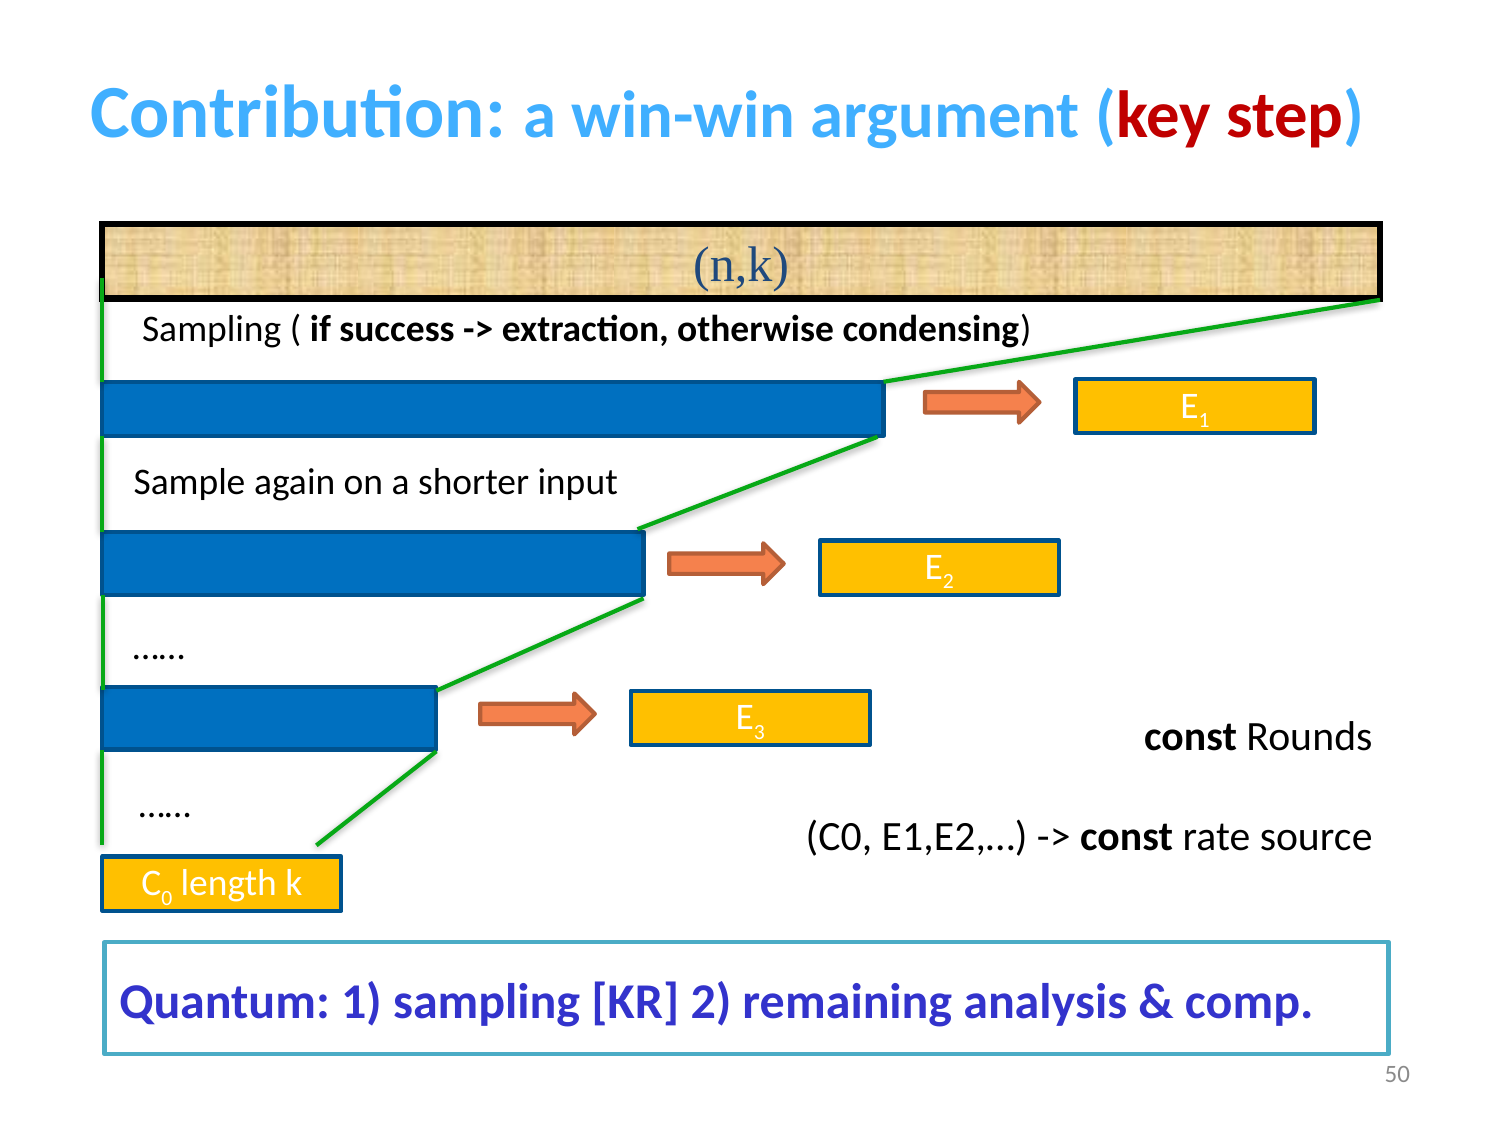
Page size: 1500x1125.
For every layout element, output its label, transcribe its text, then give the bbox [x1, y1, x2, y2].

text_box E3 [629, 689, 872, 747]
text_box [637, 436, 878, 530]
text_box [922, 391, 1042, 425]
text_box [478, 700, 597, 737]
text_box Sample again on a shorter input [118, 450, 632, 510]
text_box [436, 598, 644, 691]
text_box …… [124, 772, 206, 833]
text_box [100, 685, 438, 752]
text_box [883, 299, 1381, 383]
text_box E2 [818, 538, 1061, 597]
text_box [100, 530, 646, 597]
text_box E1 [1073, 391, 1317, 435]
text_box Quantum: 1) sampling [KR] 2) remaining analysis & comp. [102, 940, 1391, 1056]
text_box const Rounds (C0, E1,E2,…) -> const rate source [790, 701, 1388, 867]
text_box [316, 751, 437, 846]
text_box …… [118, 614, 200, 674]
text_box C0 length k [100, 854, 343, 913]
text_box [100, 380, 886, 438]
text_box (n,k) [102, 223, 1380, 299]
text_box [667, 541, 786, 587]
text_box Sampling ( if success -> extraction, otherwise condensing) [127, 296, 1055, 357]
slide_number 50 [1074, 1042, 1425, 1103]
title Contribution: a win-win argument (key step) [75, 45, 1425, 170]
